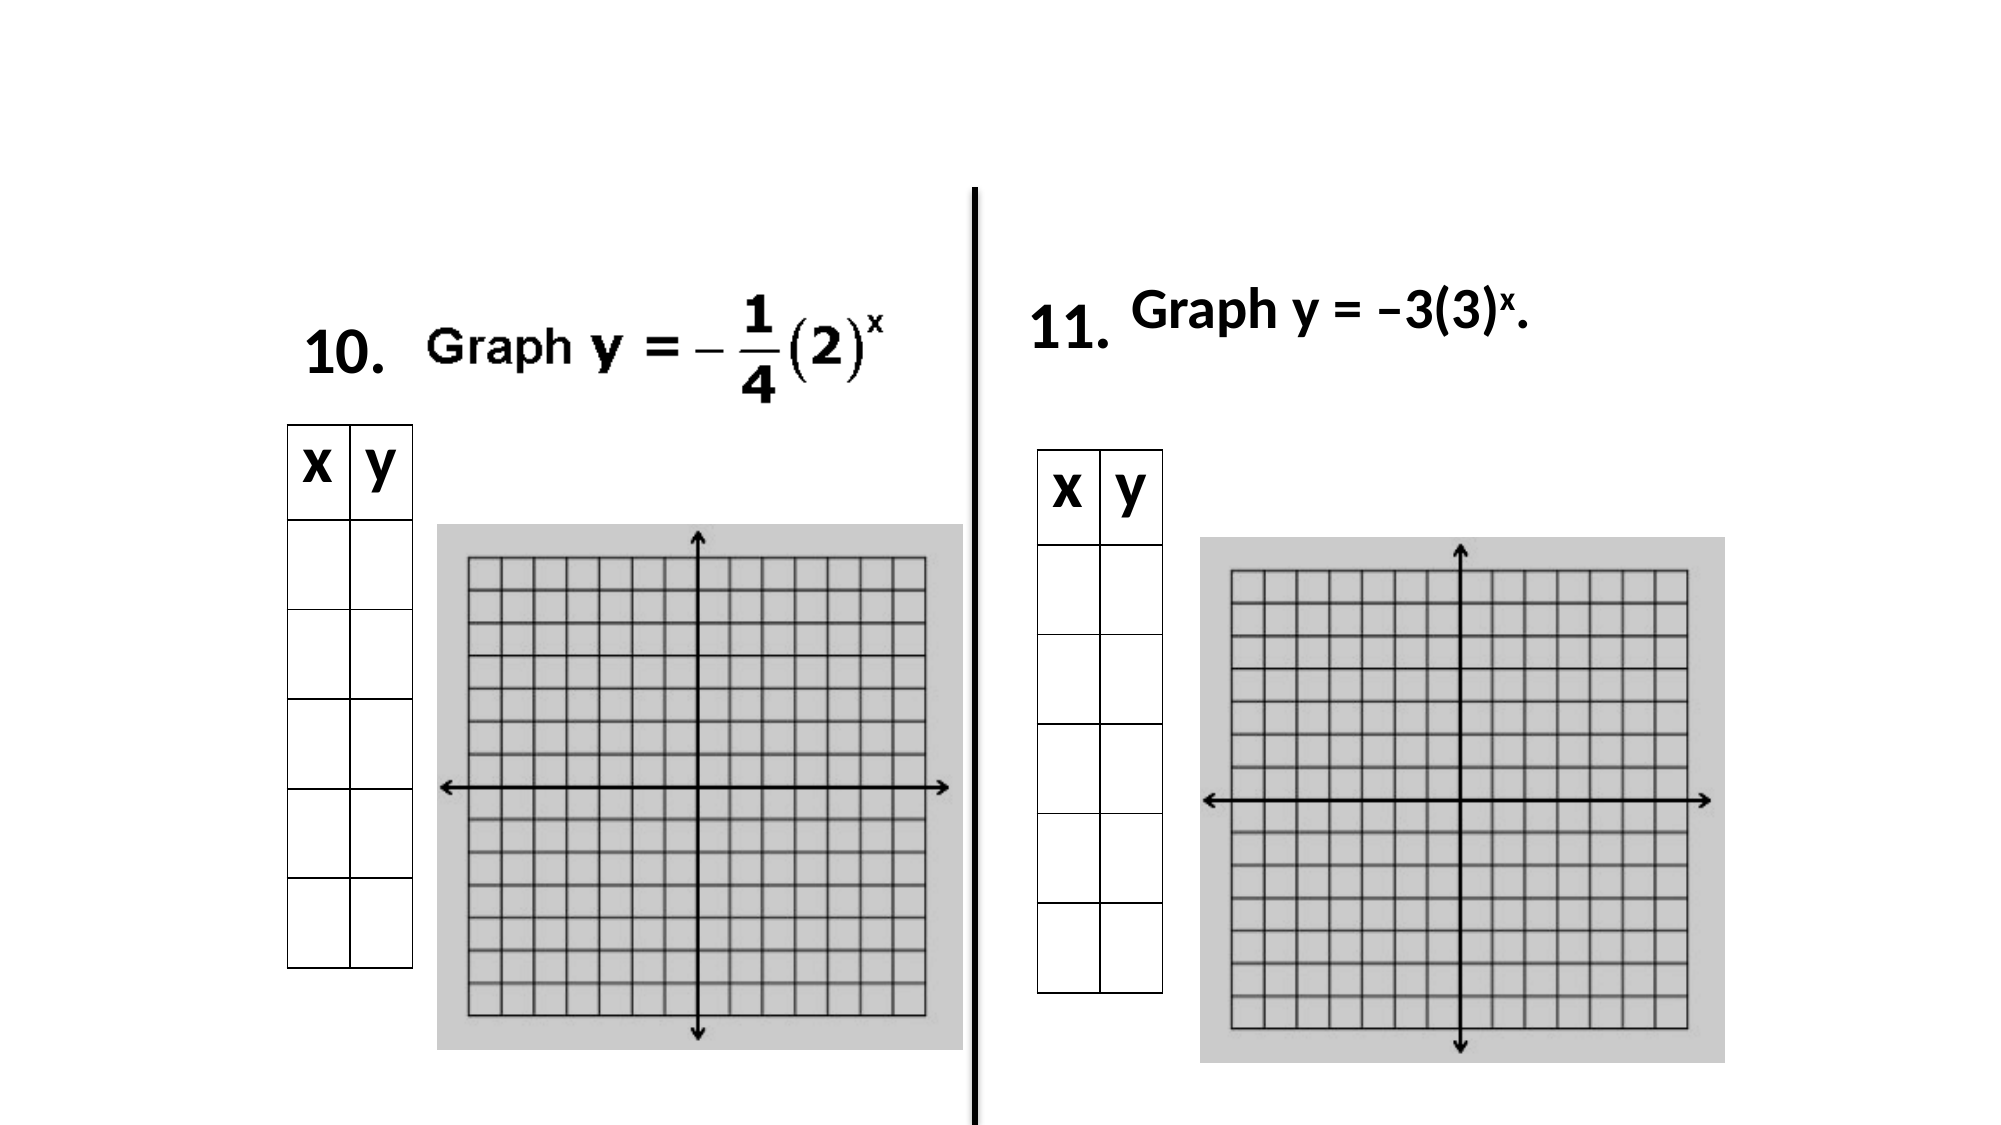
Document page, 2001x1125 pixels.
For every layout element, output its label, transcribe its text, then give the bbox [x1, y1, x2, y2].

table_header x [1038, 451, 1099, 544]
table_cell [1038, 904, 1099, 992]
table_cell [288, 790, 349, 877]
text_box 10. [287, 299, 419, 395]
table_cell [1038, 814, 1099, 902]
table_header y [1101, 451, 1162, 544]
table_cell [351, 700, 412, 788]
text_box Graph y = –3(3)x. [1116, 262, 1546, 348]
table_cell [1101, 635, 1162, 723]
table_cell [351, 879, 412, 967]
table_cell [1038, 546, 1099, 634]
table_cell [351, 610, 412, 698]
table_cell [1101, 814, 1162, 902]
table_cell [1038, 635, 1099, 723]
table_cell [288, 610, 349, 698]
table_cell [351, 521, 412, 609]
table_cell [1038, 725, 1099, 813]
picture [437, 524, 963, 1051]
table_cell [1101, 904, 1162, 992]
table_cell [351, 790, 412, 877]
table_header x [288, 426, 349, 519]
table_cell [1101, 725, 1162, 813]
table_cell [288, 700, 349, 788]
text_box 11. [1012, 274, 1175, 370]
table_cell [288, 521, 349, 609]
table_cell [1101, 546, 1162, 634]
picture [424, 287, 888, 408]
table_cell [288, 879, 349, 967]
table_header y [351, 426, 412, 519]
picture [1199, 537, 1726, 1063]
